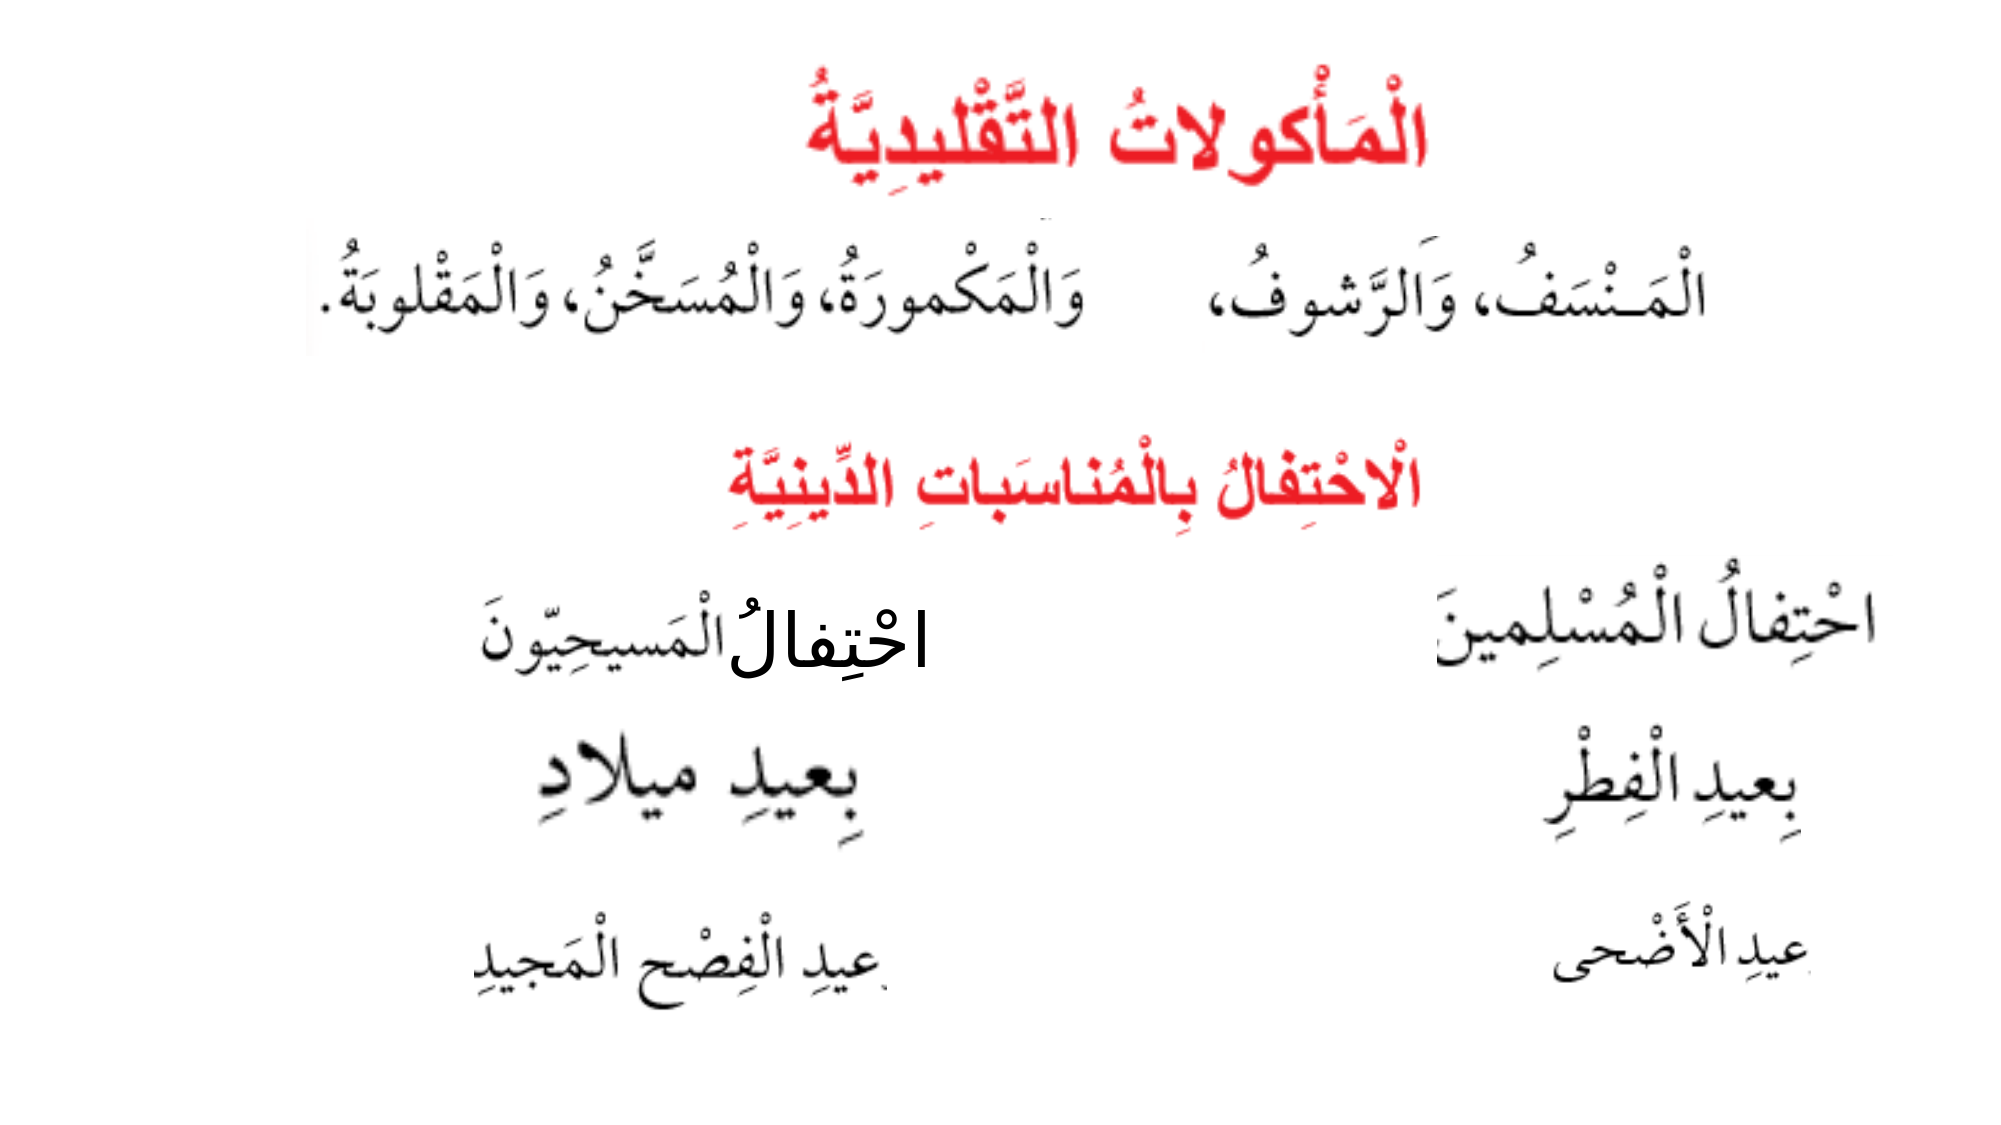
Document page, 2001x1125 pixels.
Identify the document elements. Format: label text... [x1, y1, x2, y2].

picture [1538, 884, 1811, 1003]
picture [1202, 236, 1720, 353]
picture [676, 396, 1893, 691]
picture [474, 574, 886, 867]
picture [1539, 721, 1801, 848]
picture [306, 0, 1483, 356]
picture [474, 910, 887, 1015]
text_box احْتِفالُ [735, 585, 947, 691]
